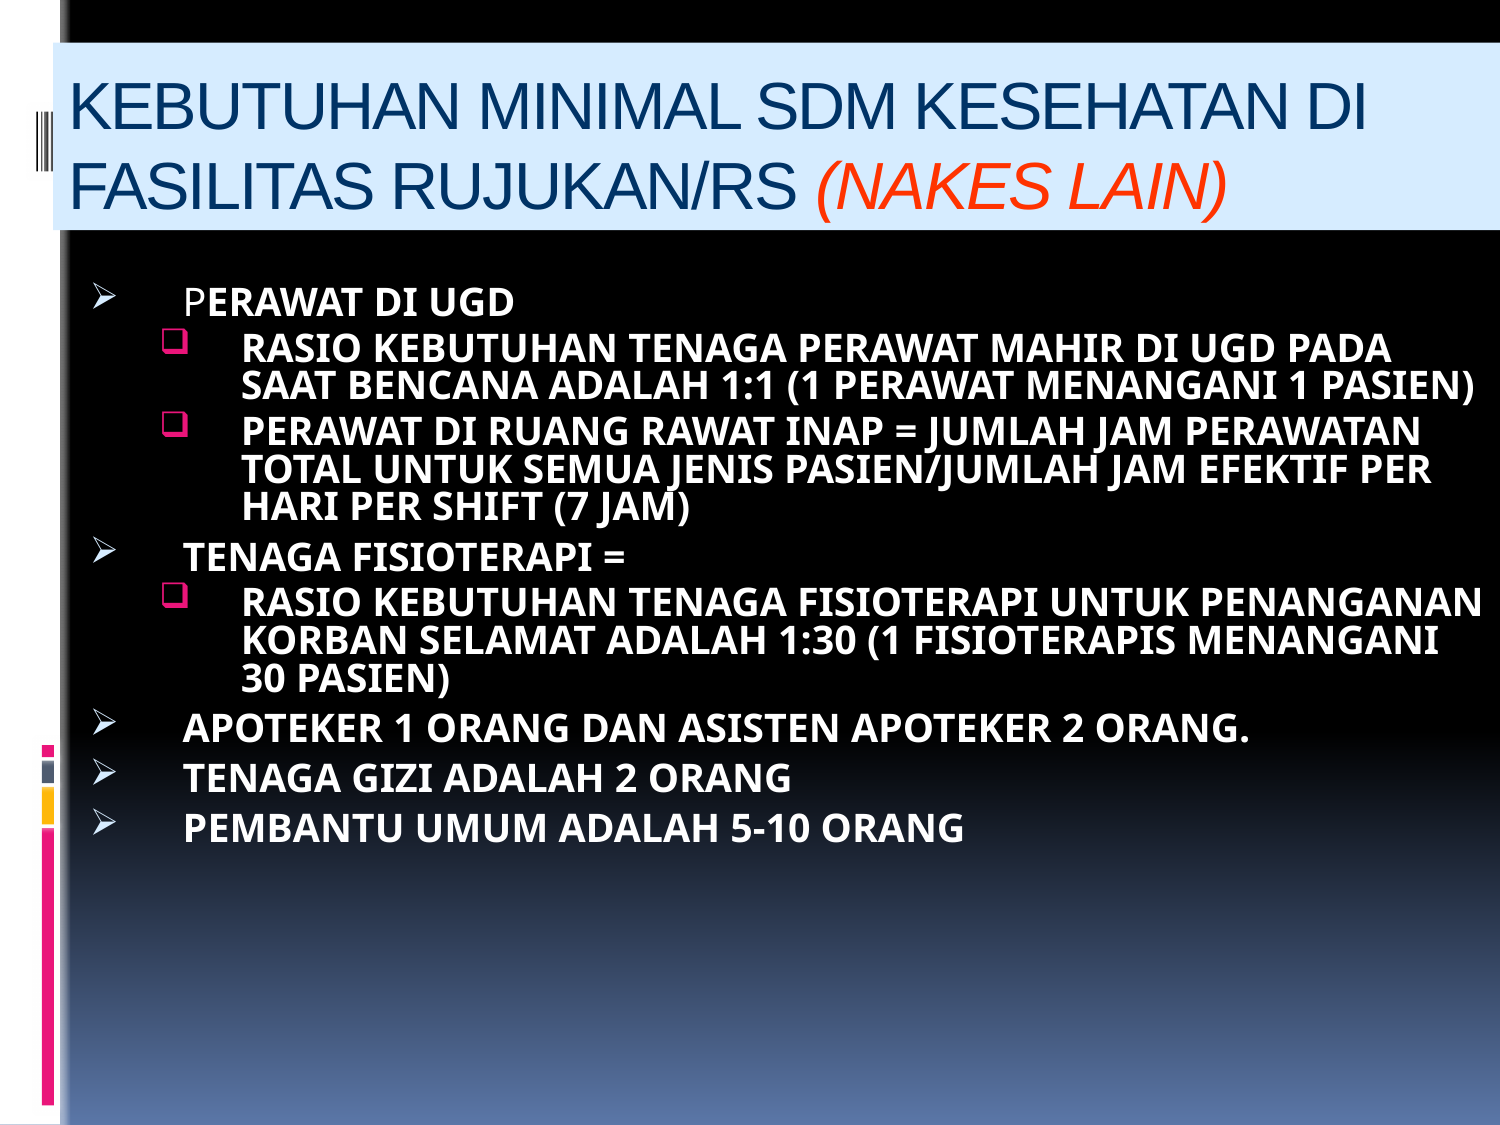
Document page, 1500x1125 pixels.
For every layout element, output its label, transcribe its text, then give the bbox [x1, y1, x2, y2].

list PERAWAT DI UGD RASIO KEBUTUHAN TENAGA PERAWAT MAHIR DI UGD PADA SAAT BENCANA ADALAH 1:1 (1 PERAWAT MENANGANI 1 PASIEN) PERAWAT DI RUANG RAWAT INAP = JUMLAH JAM PERAWATAN TOTAL UNTUK SEMUA JENIS PASIEN/JUMLAH JAM EFEKTIF PER HARI PER SHIFT (7 JAM) TENAGA FISIOTERAPI = RASIO KEBUTUHAN TENAGA FISIOTERAPI UNTUK PENANGANAN KORBAN SELAMAT ADALAH 1:30 (1 FISIOTERAPIS MENANGANI 30 PASIEN) APOTEKER 1 ORANG DAN ASISTEN APOTEKER 2 ORANG. TENAGA GIZI ADALAH 2 ORANG PEMBANTU UMUM ADALAH 5-10 ORANG [75, 278, 1500, 884]
title KEBUTUHAN MINIMAL SDM KESEHATAN DI FASILITAS RUJUKAN/RS (NAKES LAIN) [53, 42, 1500, 231]
